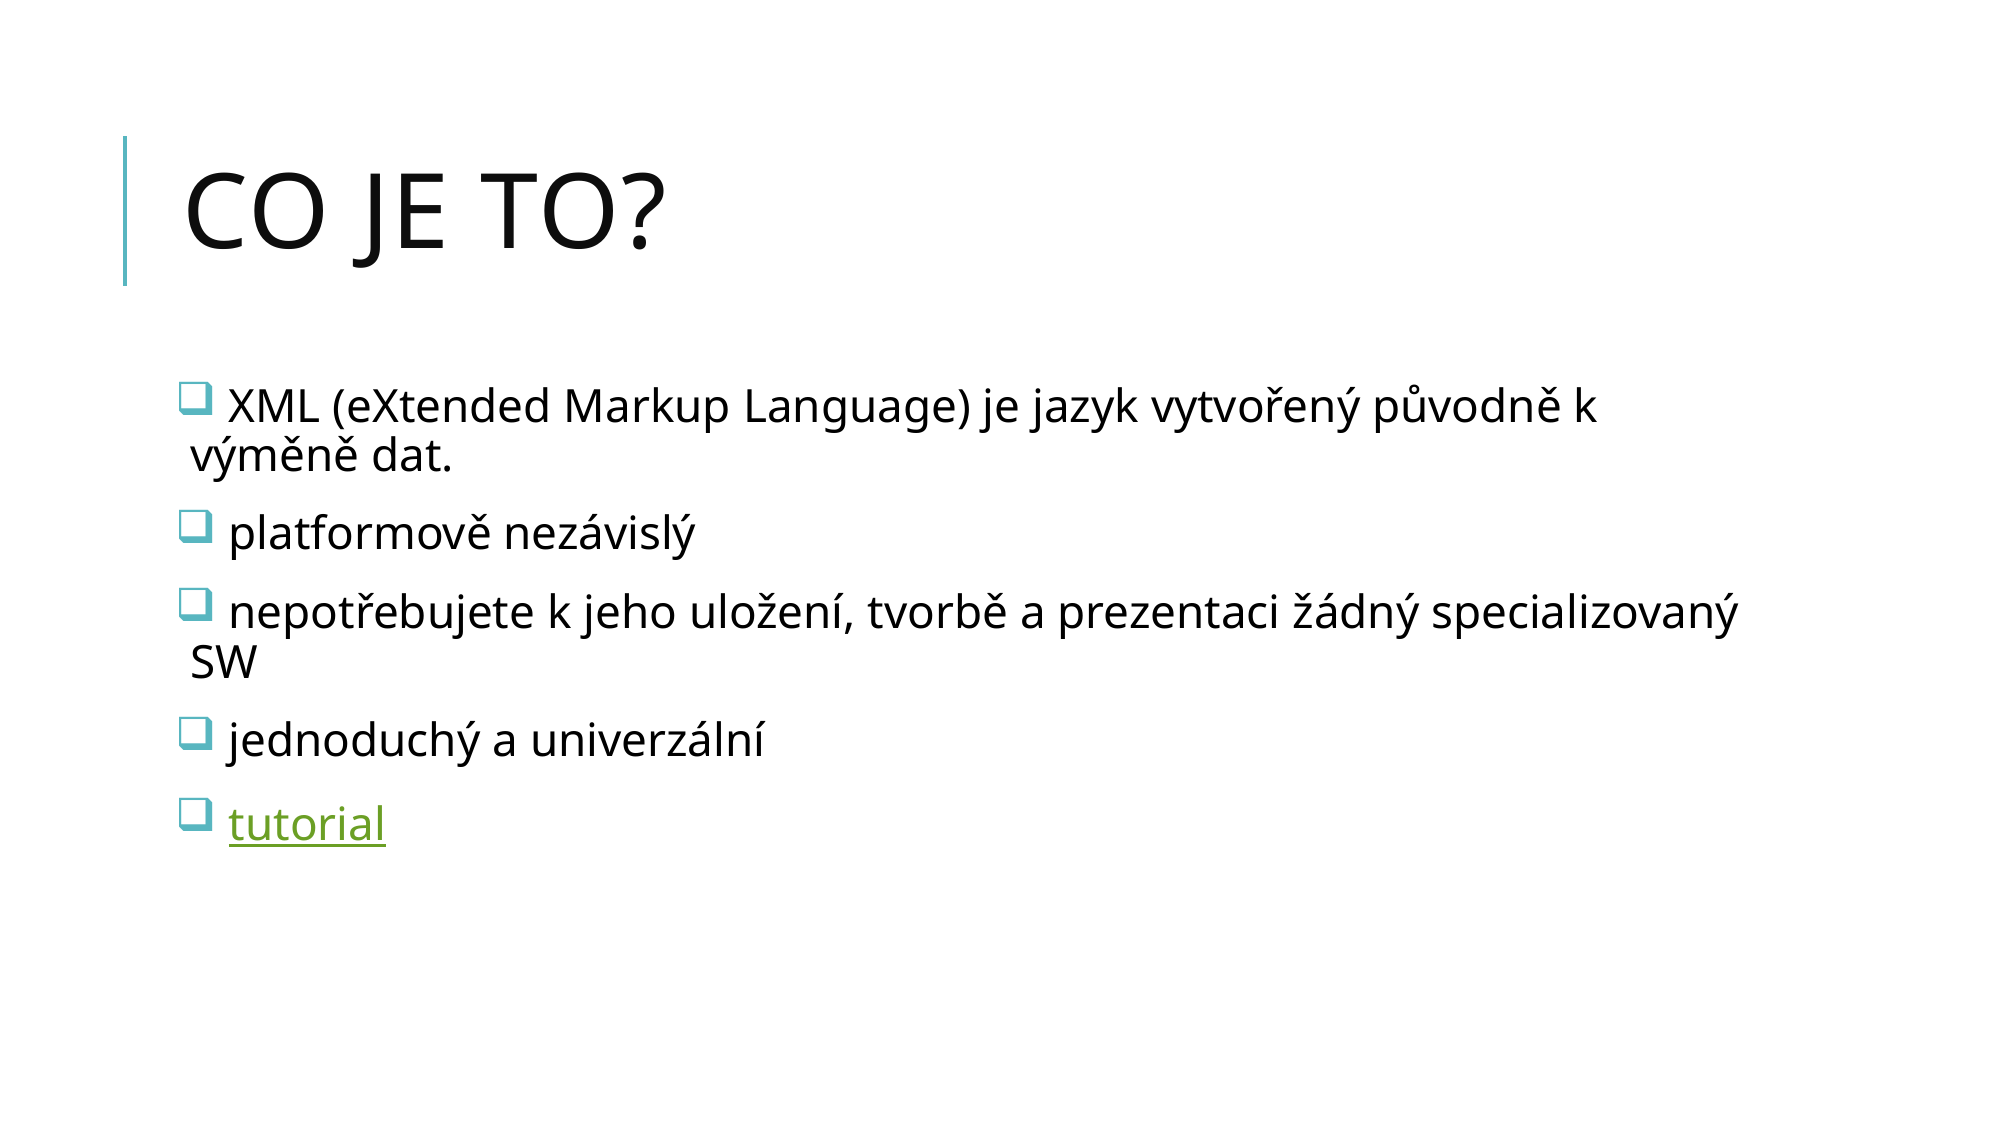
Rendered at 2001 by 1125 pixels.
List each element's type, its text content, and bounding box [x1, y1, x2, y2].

list XML (eXtended Markup Language) je jazyk vytvořený původně k výměně dat. platformově nezávislý nepotřebujete k jeho uložení, tvorbě a prezentaci žádný specializovaný SW jednoduchý a univerzální tutorial [168, 375, 1763, 1035]
title Co JE TO? [168, 96, 1763, 342]
